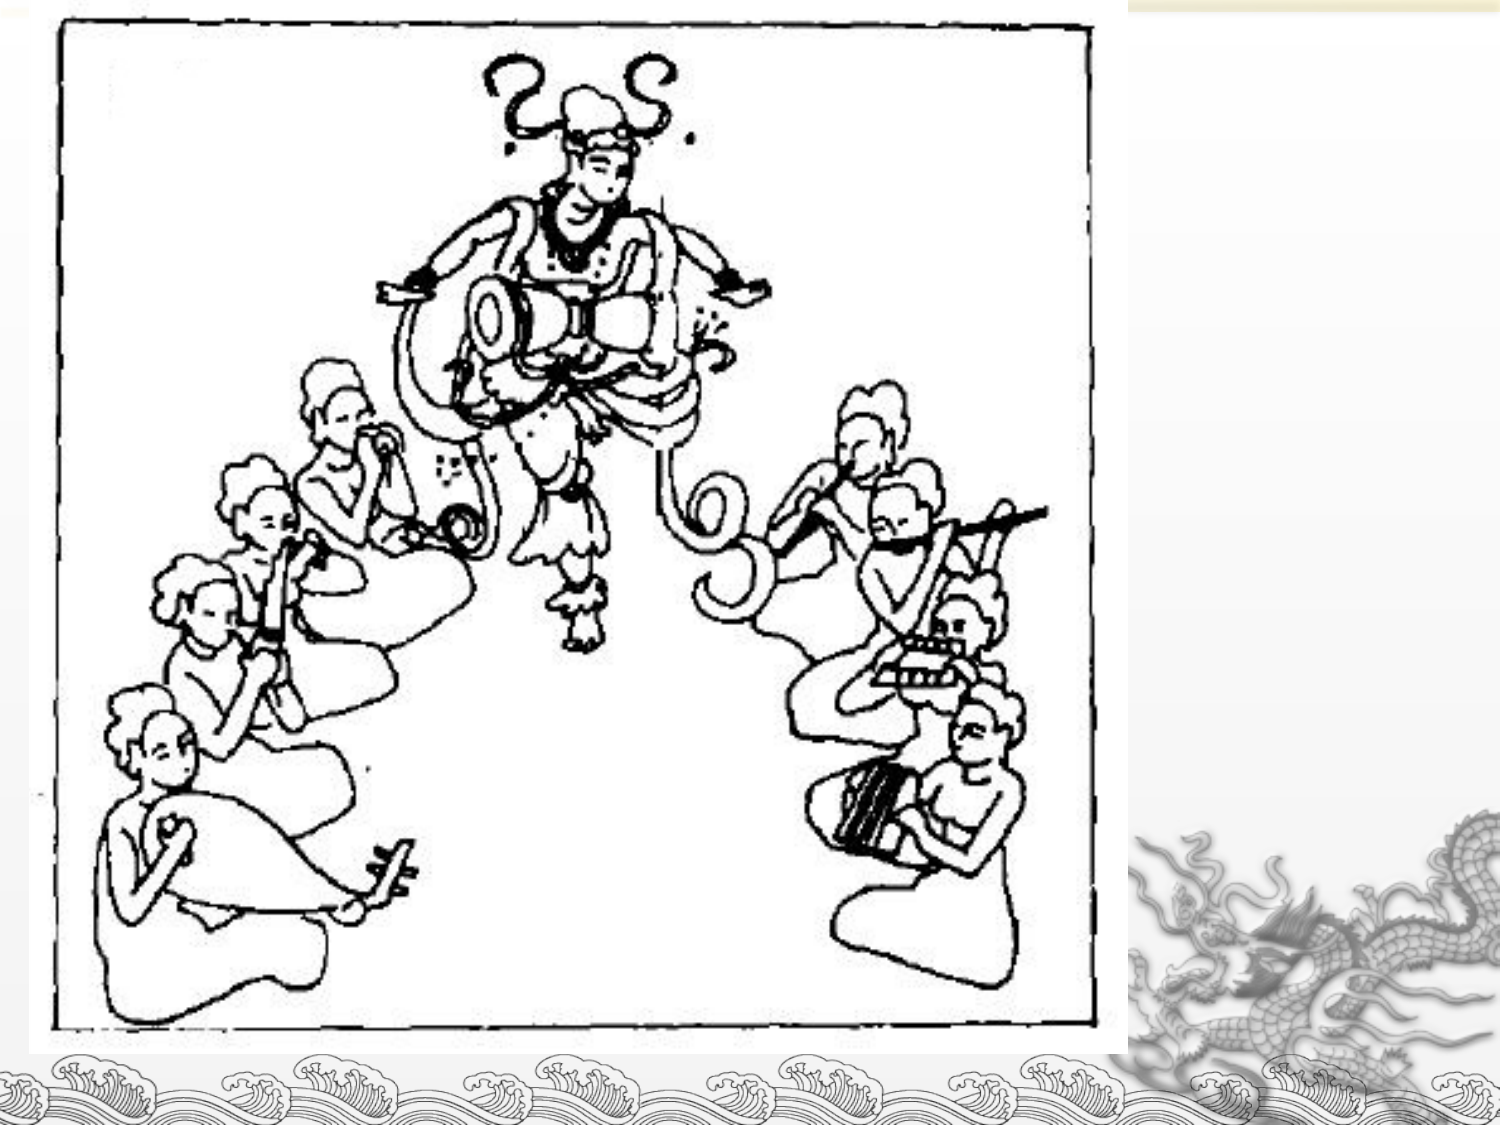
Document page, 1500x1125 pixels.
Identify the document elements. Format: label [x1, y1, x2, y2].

list [29, 0, 1129, 1054]
